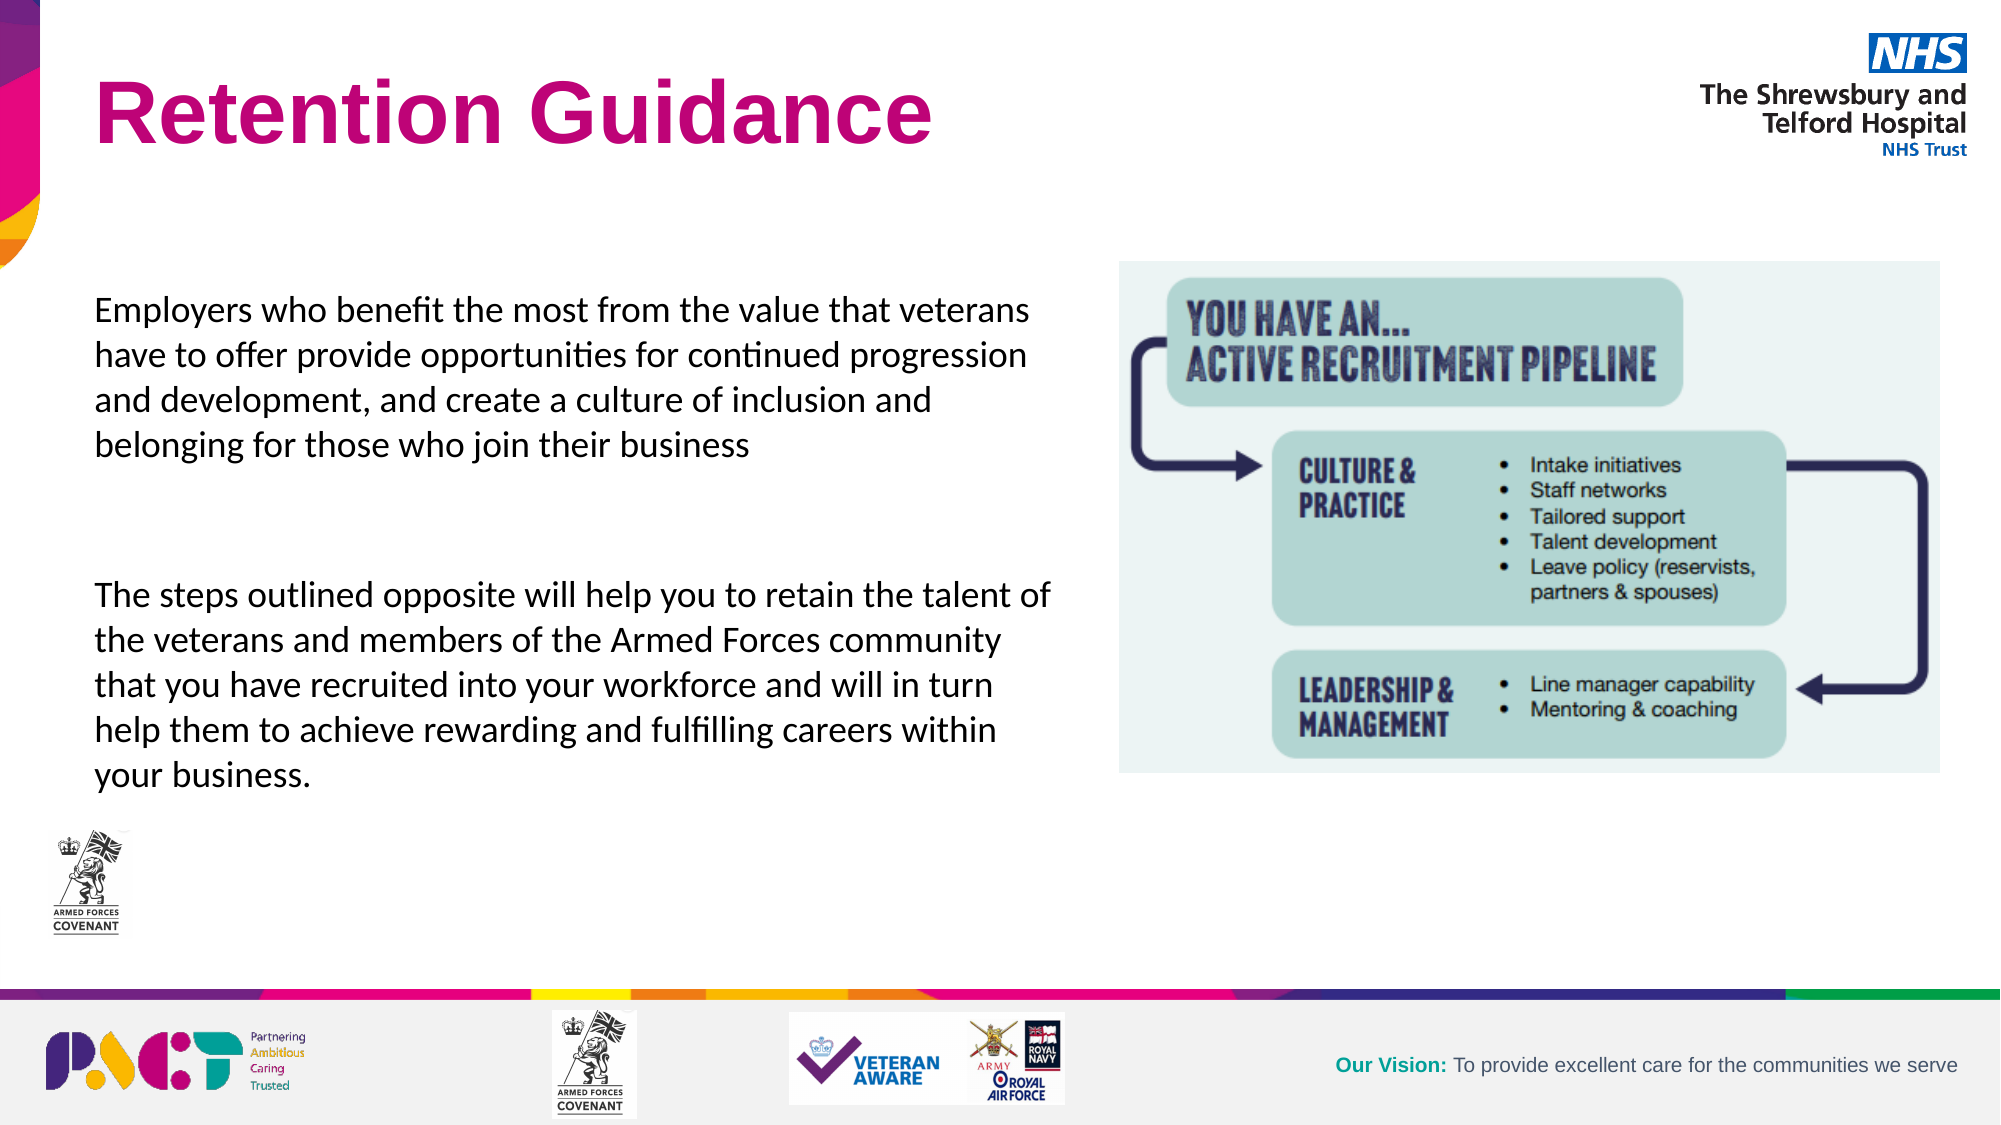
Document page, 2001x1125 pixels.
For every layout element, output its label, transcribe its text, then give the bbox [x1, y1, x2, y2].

picture [552, 1010, 637, 1120]
picture [27, 1022, 320, 1100]
picture [0, 0, 2000, 999]
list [1119, 261, 1940, 773]
text_box The steps outlined opposite will help you to retain the talent of the veterans and members of the Armed Forces community that you have recruited into your workforce and will in turn help them to achieve rewarding and fulfilling careers within your business. [79, 562, 1081, 803]
text_box Employers who benefit the most from the value that veterans have to offer provide opportunities for continued progression and development, and create a culture of inclusion and belonging for those who join their business [79, 277, 1081, 473]
picture [789, 1012, 1065, 1105]
title Retention Guidance [79, 58, 1805, 171]
